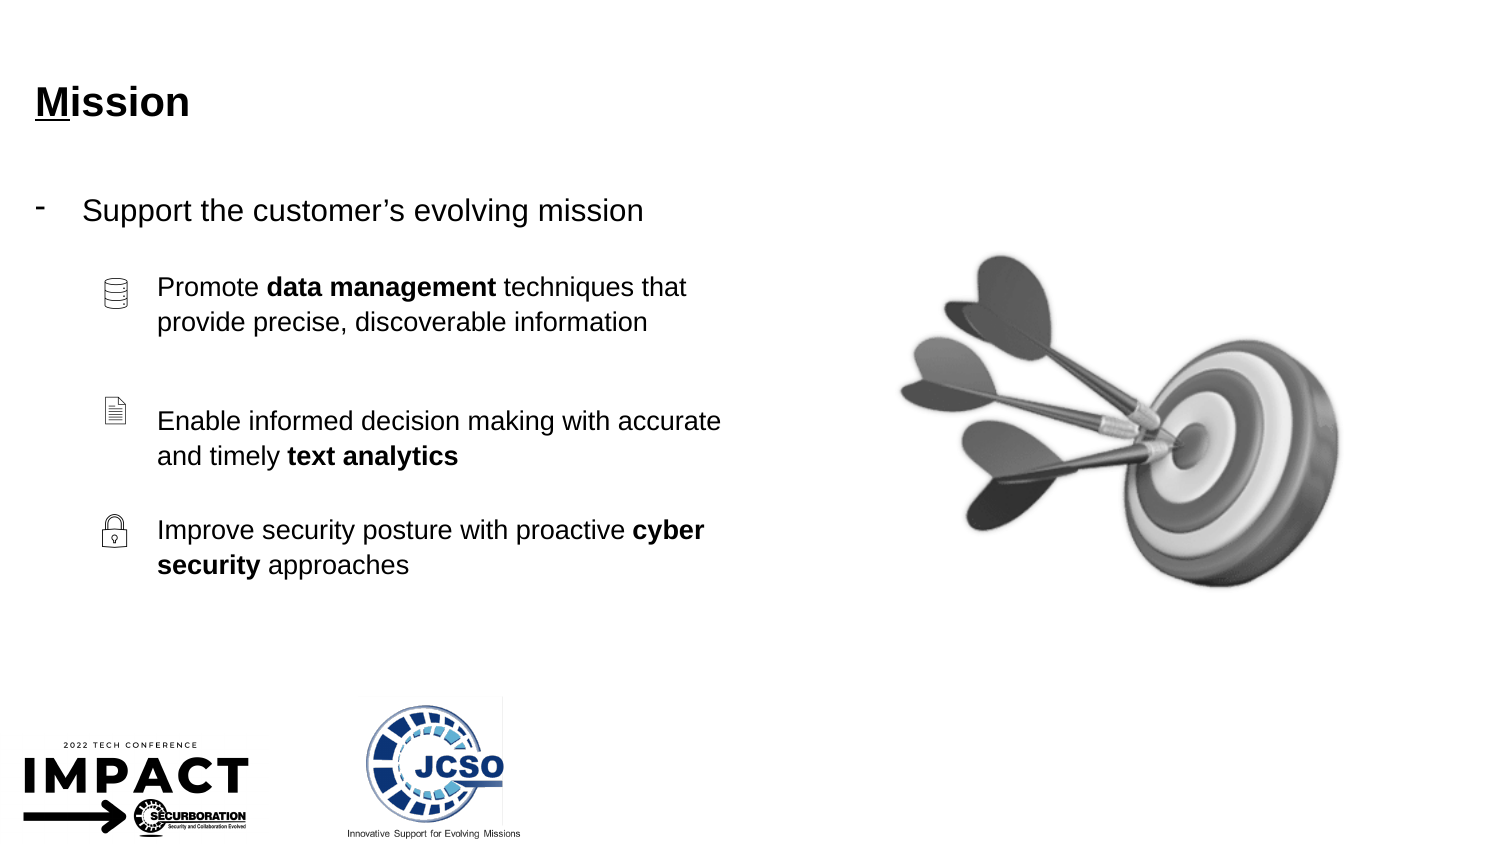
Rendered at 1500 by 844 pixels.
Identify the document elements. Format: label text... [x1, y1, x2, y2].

picture [340, 696, 560, 844]
picture [0, 732, 270, 844]
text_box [97, 391, 135, 429]
list Support the customer’s evolving mission Promote data management techniques that provide precise, discoverable information Enable informed decision making with accurate and timely text analytics Improve security posture with proactive cyber security approaches [20, 172, 750, 734]
title Mission [20, 56, 1418, 151]
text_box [89, 506, 142, 558]
picture [892, 250, 1344, 594]
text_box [96, 273, 135, 312]
